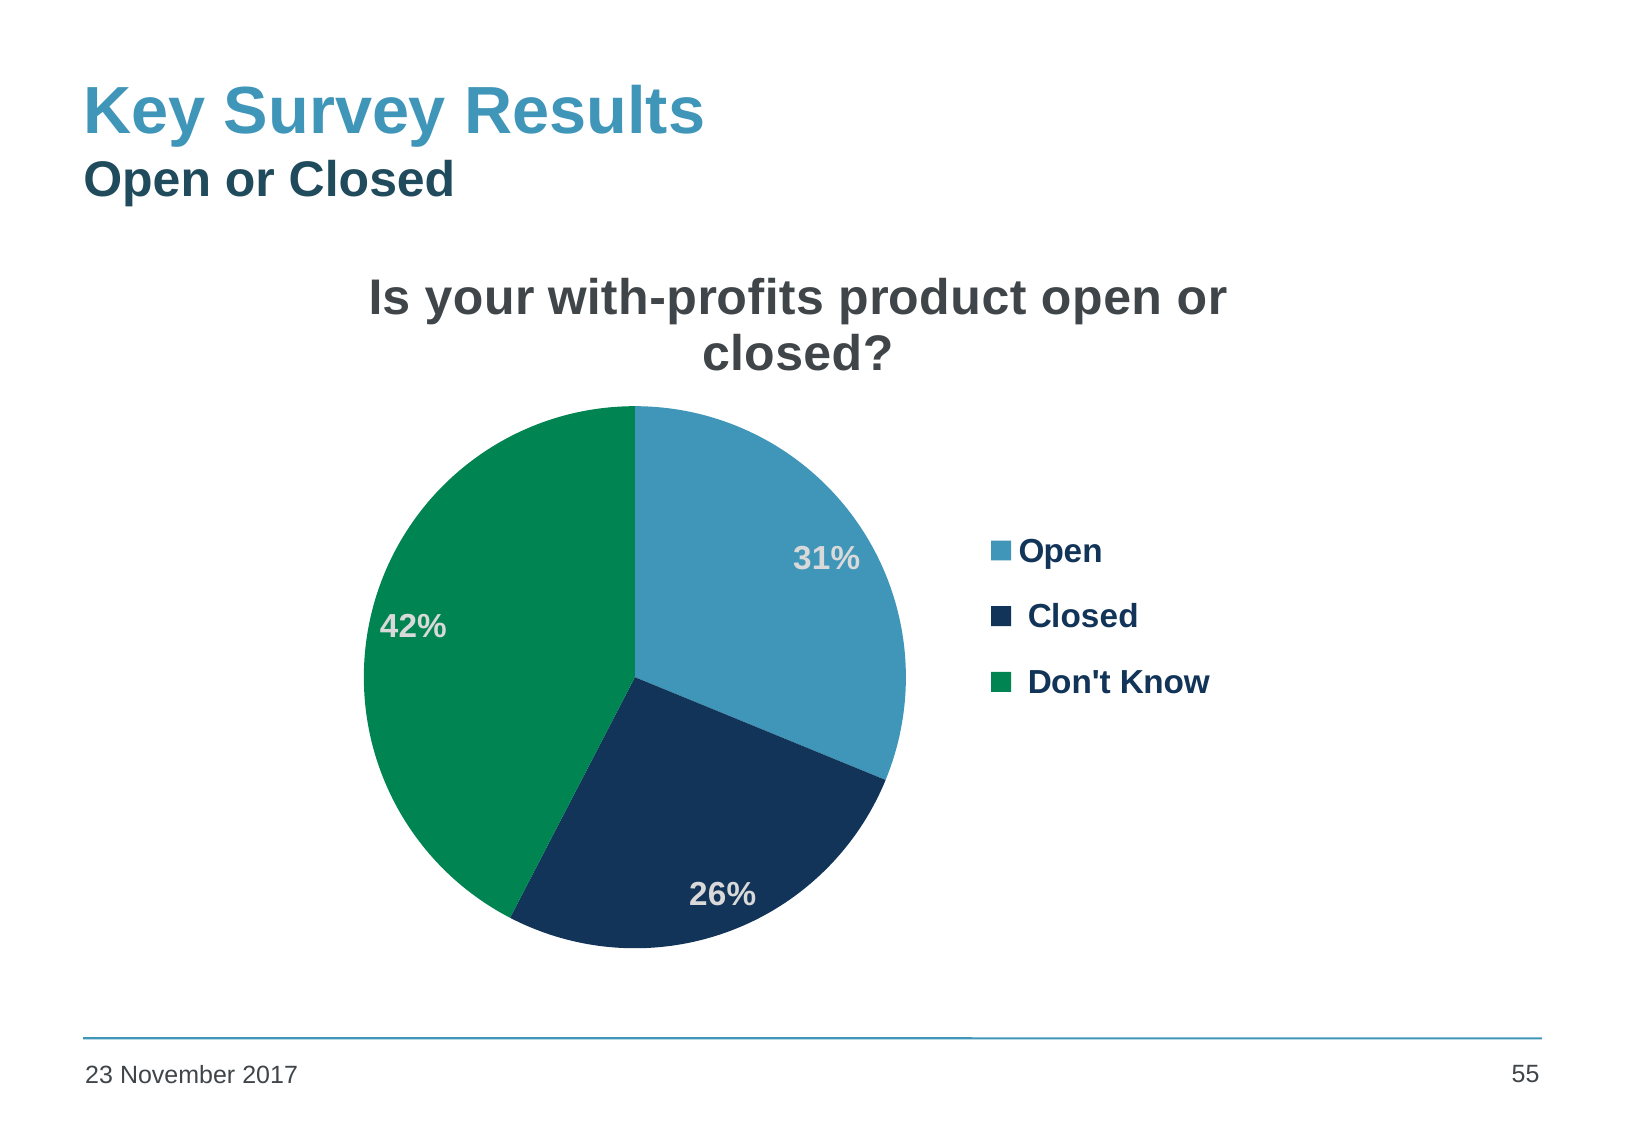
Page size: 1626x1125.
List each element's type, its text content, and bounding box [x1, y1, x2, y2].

title Key Survey Results Open or Closed [68, 42, 1542, 231]
chart [197, 231, 1399, 952]
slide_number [70, 1051, 429, 1106]
slide_number 55 [1439, 1050, 1555, 1106]
